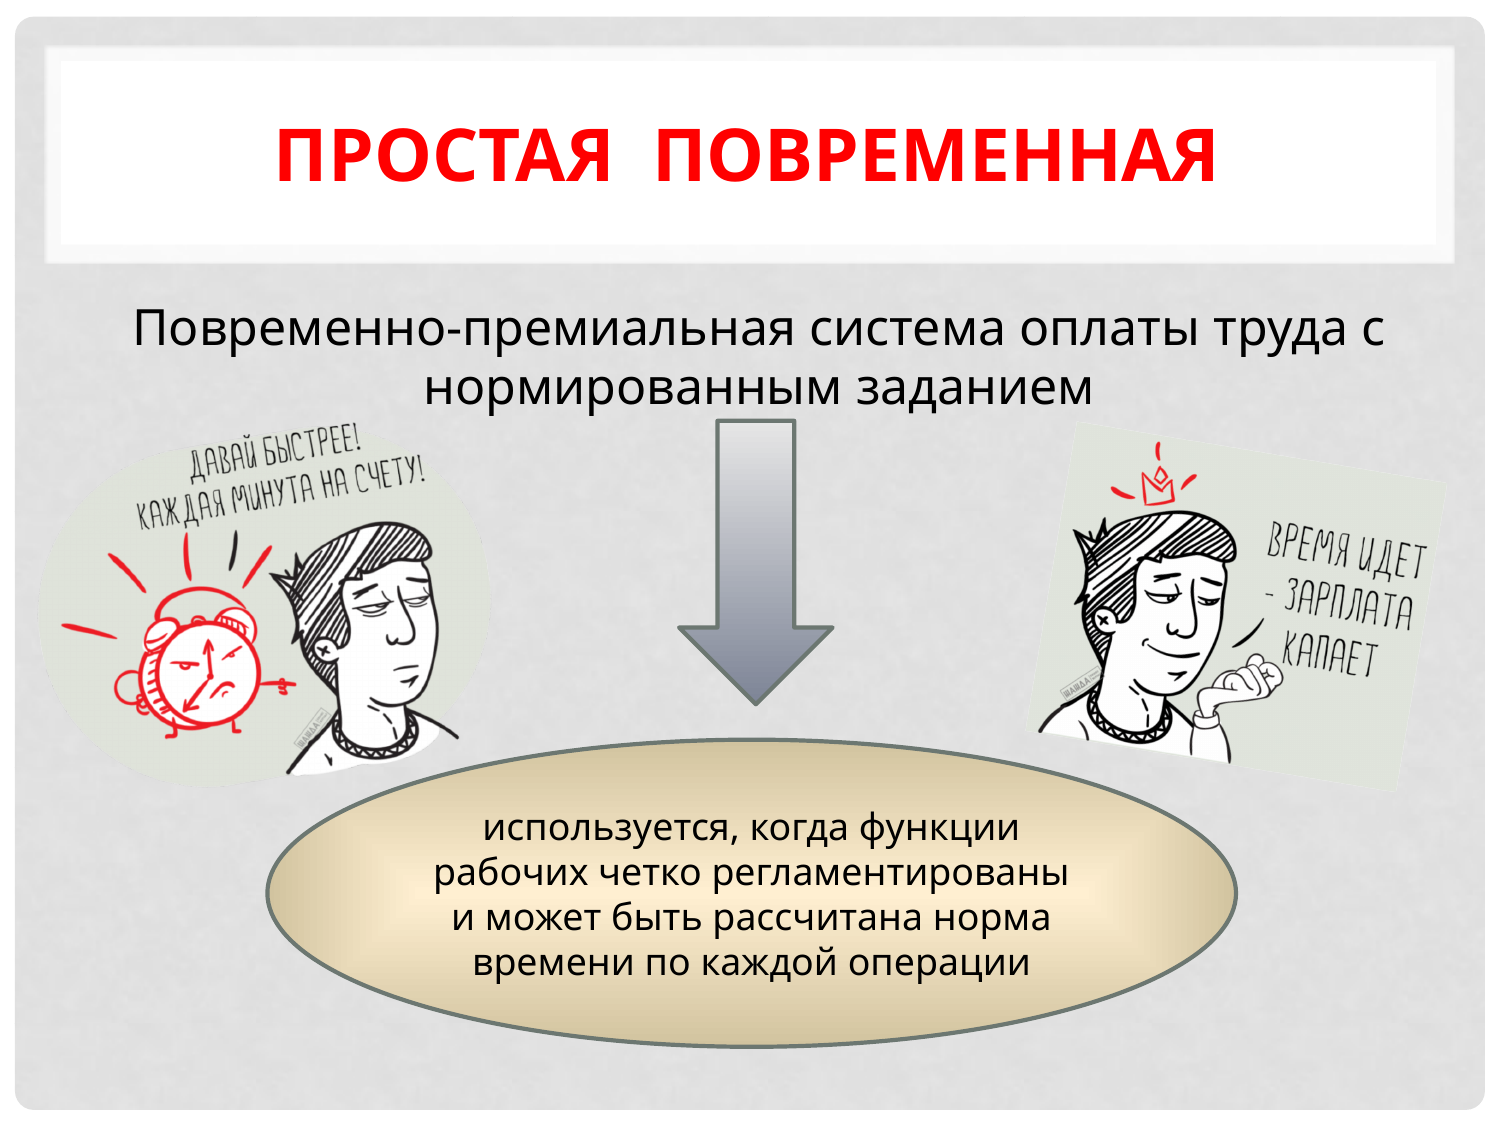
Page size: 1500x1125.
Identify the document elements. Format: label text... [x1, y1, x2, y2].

text_box используется, когда функции рабочих четко регламентированы и может быть рассчитана норма времени по каждой операции [265, 737, 1239, 1049]
list Повременно-премиальная система оплаты труда с нормированным заданием [75, 287, 1425, 1005]
picture [1026, 422, 1446, 792]
picture [12, 398, 517, 817]
title Простая повременная [69, 66, 1425, 238]
text_box [677, 418, 835, 707]
